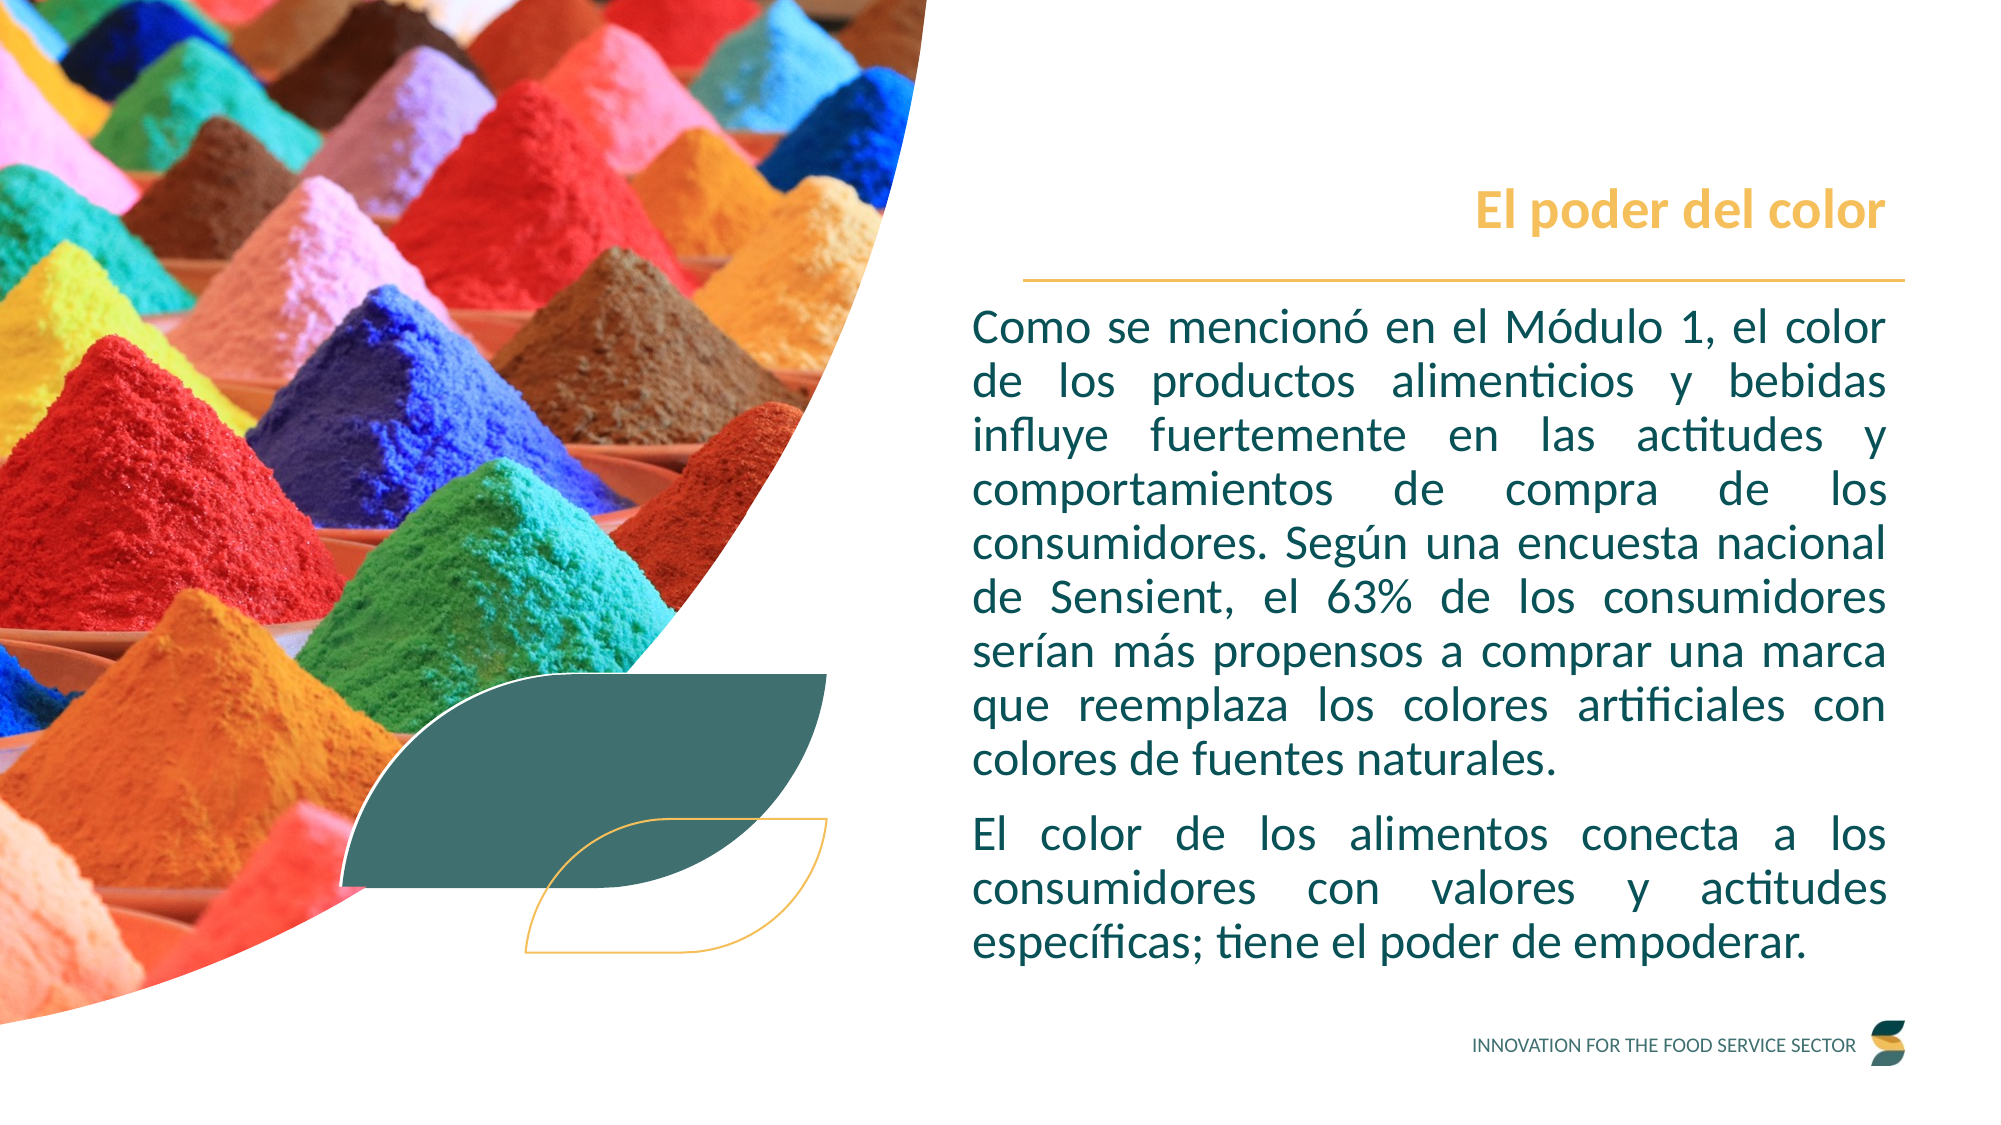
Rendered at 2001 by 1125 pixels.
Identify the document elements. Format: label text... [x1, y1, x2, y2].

list Como se mencionó en el Módulo 1, el color de los productos alimenticios y bebidas influye fuertemente en las actitudes y comportamientos de compra de los consumidores. Según una encuesta nacional de Sensient, el 63% de los consumidores serían más propensos a comprar una marca que reemplaza los colores artificiales con colores de fuentes naturales. El color de los alimentos conecta a los consumidores con valores y actitudes específicas; tiene el poder de empoderar. [957, 292, 1903, 941]
picture [1871, 1020, 1905, 1066]
list El poder del color [1036, 134, 1903, 249]
picture [0, 0, 927, 1025]
